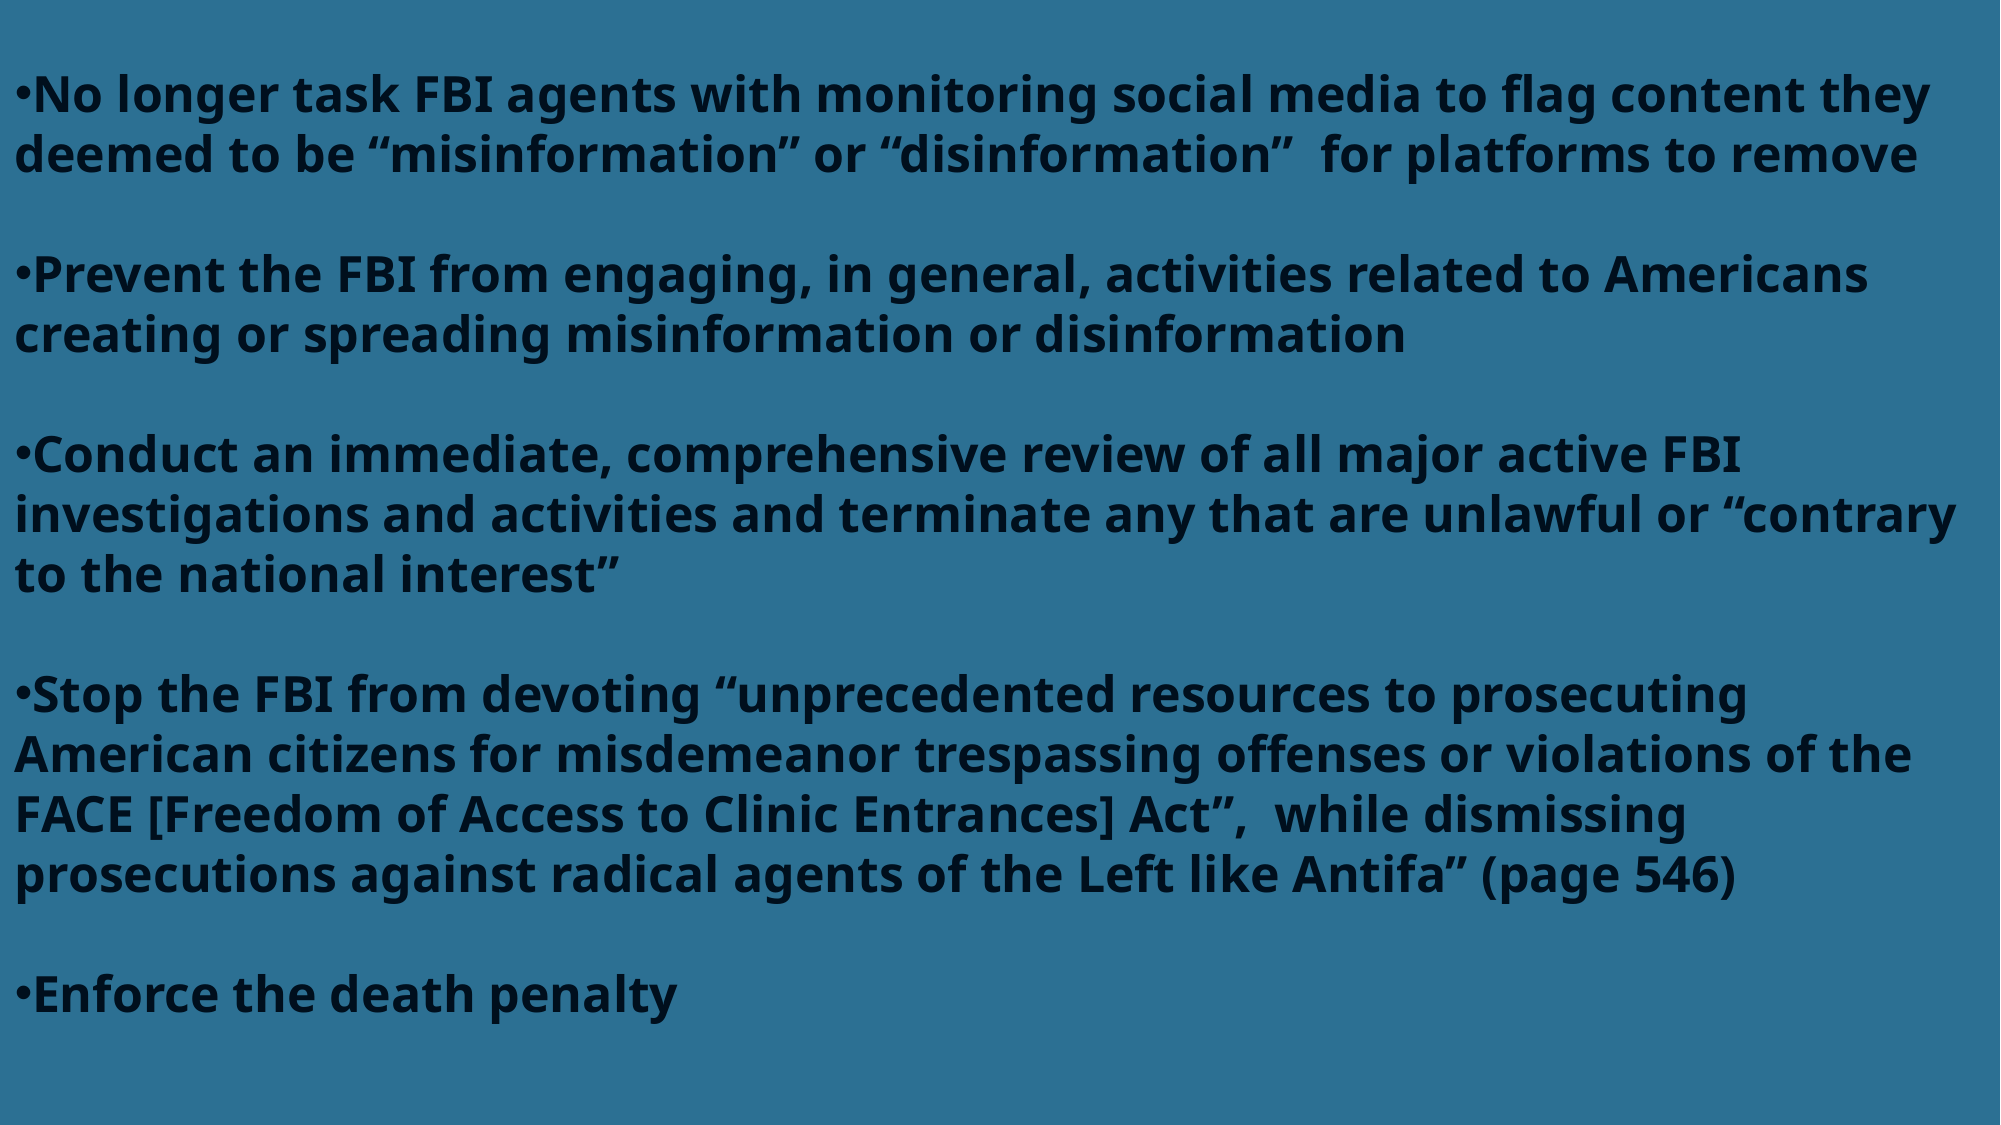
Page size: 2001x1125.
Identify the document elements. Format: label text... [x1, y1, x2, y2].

text_box No longer task FBI agents with monitoring social media to flag content they deemed to be “misinformation” or “disinformation” for platforms to remove Prevent the FBI from engaging, in general, activities related to Americans creating or spreading misinformation or disinformation Conduct an immediate, comprehensive review of all major active FBI investigations and activities and terminate any that are unlawful or “contrary to the national interest” Stop the FBI from devoting “unprecedented resources to prosecuting American citizens for misdemeanor trespassing offenses or violations of the FACE [Freedom of Access to Clinic Entrances] Act”, while dismissing prosecutions against radical agents of the Left like Antifa” (page 546) Enforce the death penalty [0, 55, 2000, 1030]
